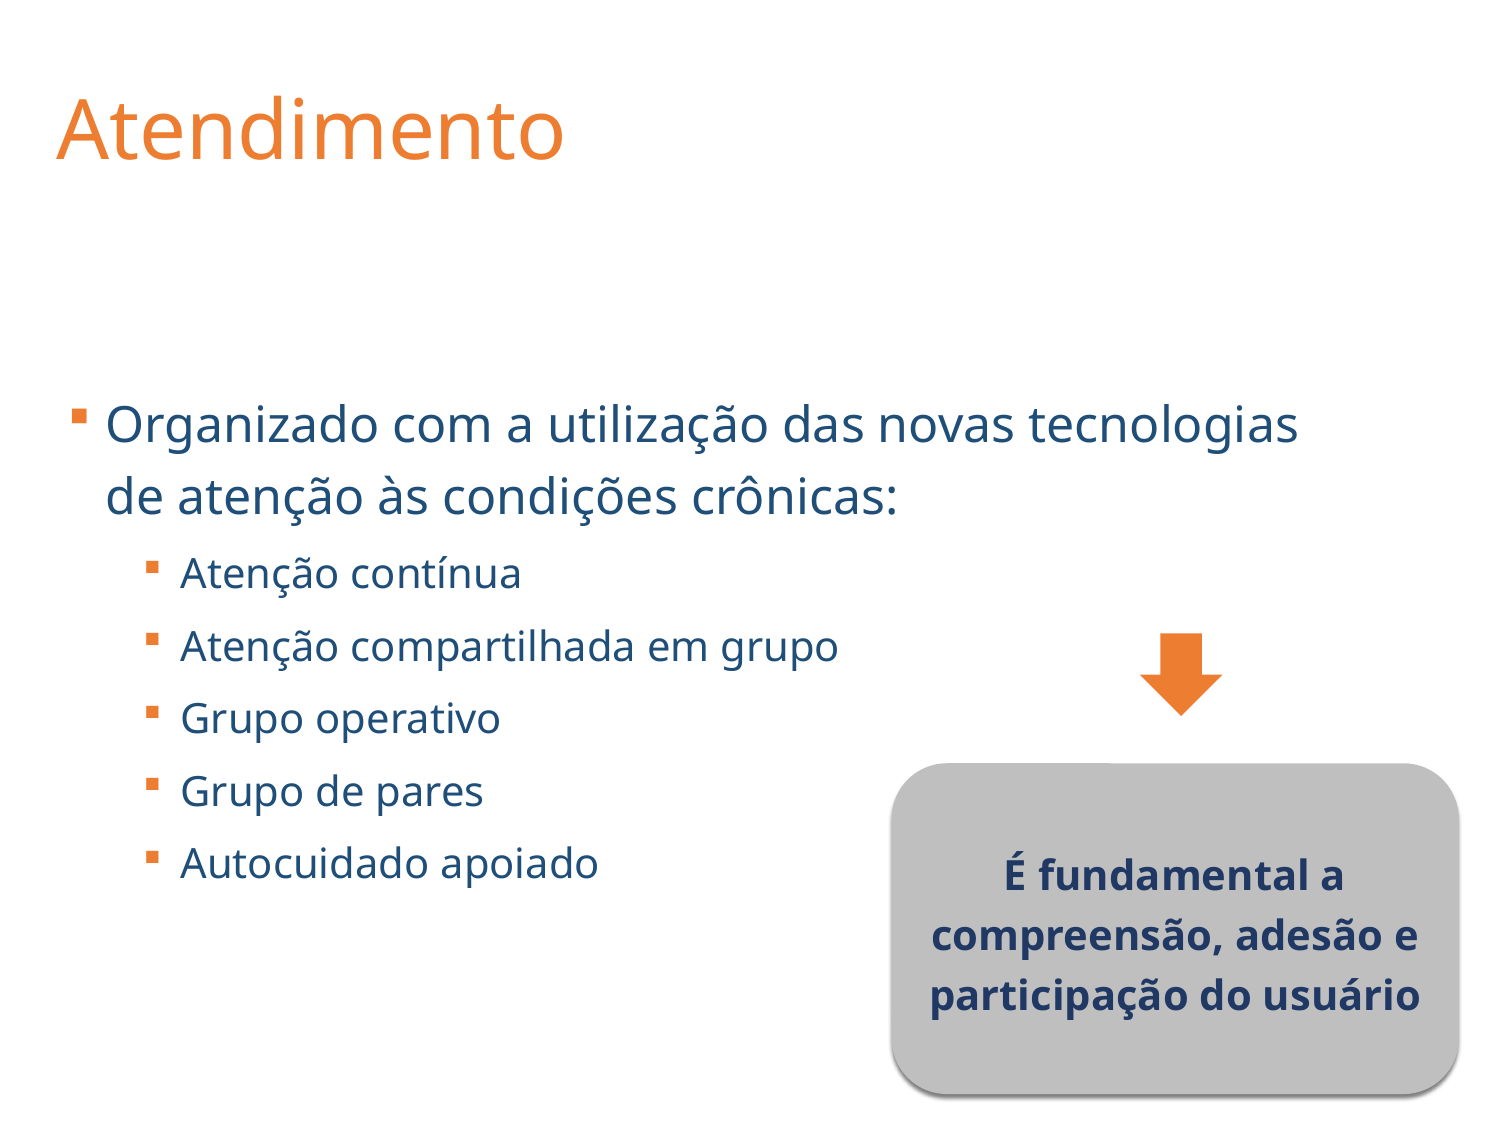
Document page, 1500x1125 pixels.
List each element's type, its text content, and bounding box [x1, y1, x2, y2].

text_box [1137, 632, 1225, 718]
text_box É fundamental a compreensão, adesão e participação do usuário [890, 762, 1460, 1096]
list Organizado com a utilização das novas tecnologias de atenção às condições crônicas: Atenção contínua Atenção compartilhada em grupo Grupo operativo Grupo de pares Autocuidado apoiado [53, 373, 1377, 1106]
title Atendimento [41, 80, 1392, 244]
